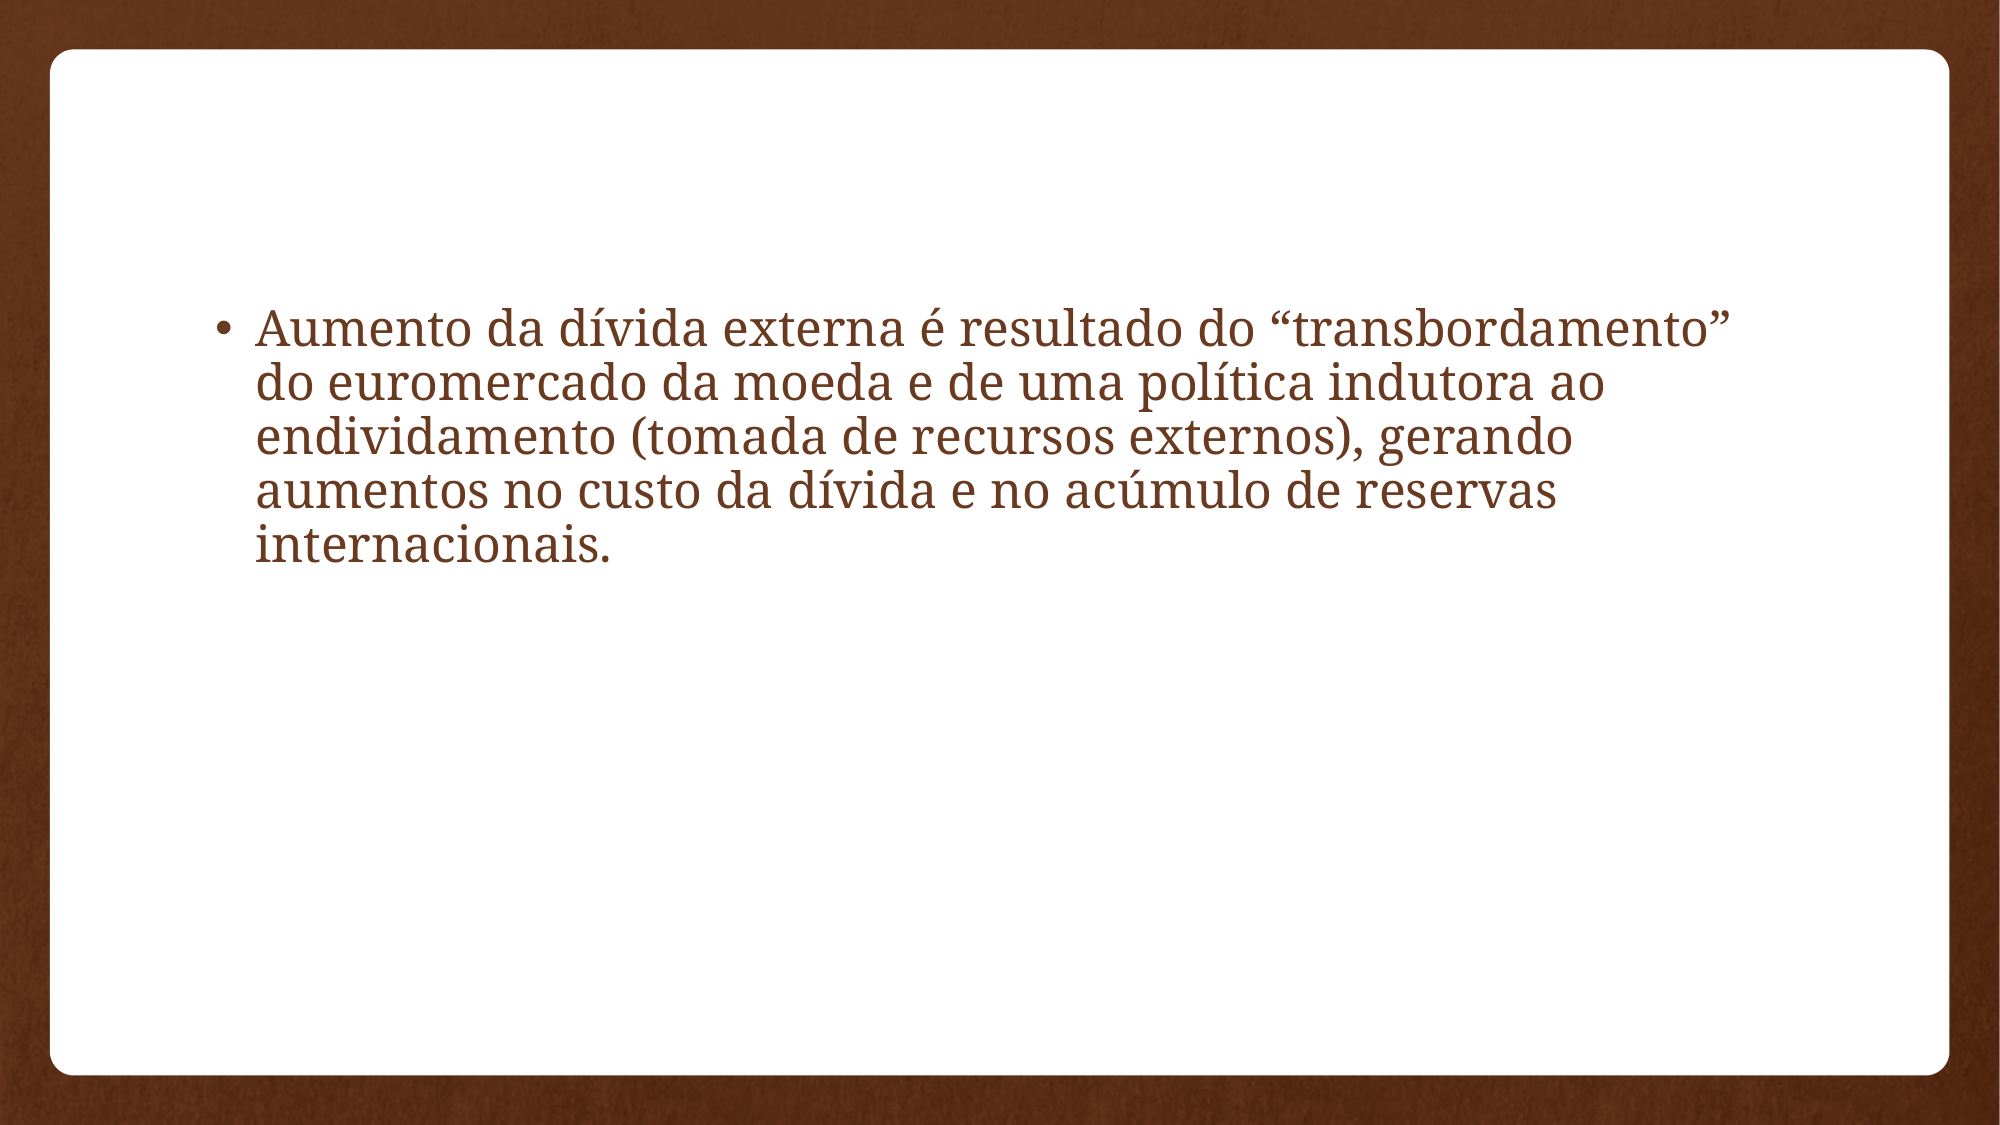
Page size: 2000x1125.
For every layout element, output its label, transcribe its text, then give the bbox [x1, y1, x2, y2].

list Aumento da dívida externa é resultado do “transbordamento” do euromercado da moeda e de uma política indutora ao endividamento (tomada de recursos externos), gerando aumentos no custo da dívida e no acúmulo de reservas internacionais. [199, 295, 1800, 996]
